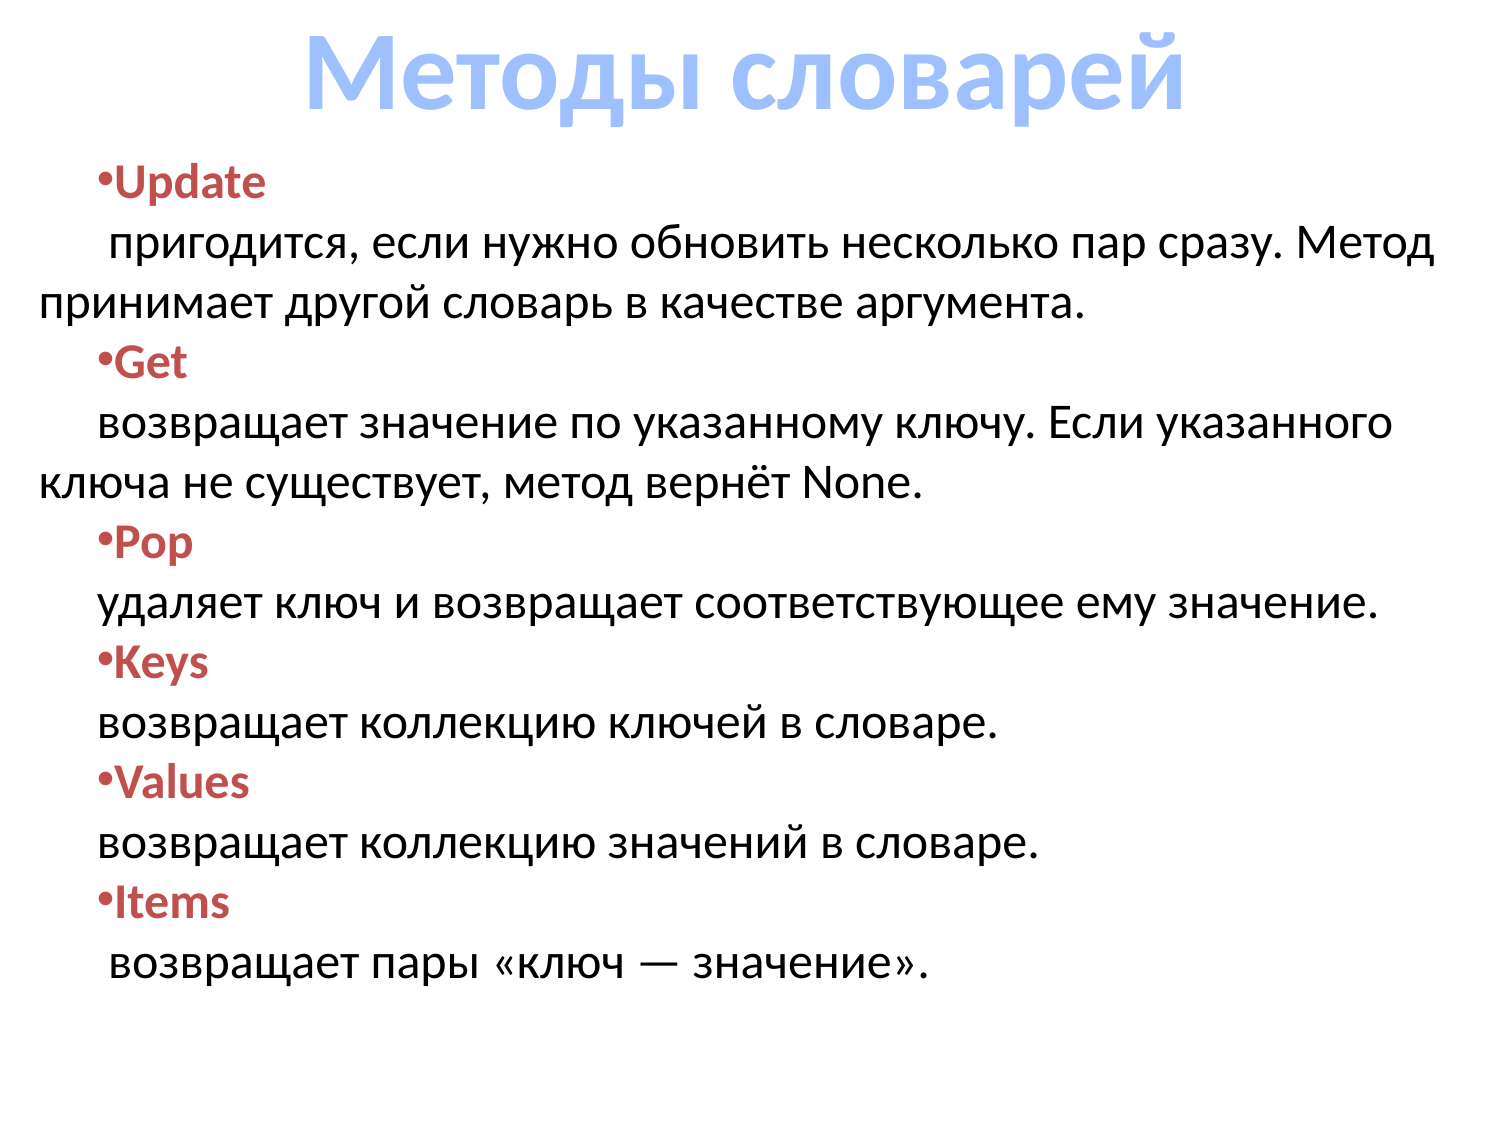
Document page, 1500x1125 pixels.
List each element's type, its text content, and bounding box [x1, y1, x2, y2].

title Методы словарей [70, 0, 1421, 129]
list Update пригодится, если нужно обновить несколько пар сразу. Метод принимает другой словарь в качестве аргумента. Get возвращает значение по указанному ключу. Если указанного ключа не существует, метод вернёт None. Pop удаляет ключ и возвращает соответствующее ему значение. Keys возвращает коллекцию ключей в словаре. Values возвращает коллекцию значений в словаре. Items возвращает пары «ключ — значение». [23, 140, 1500, 1079]
